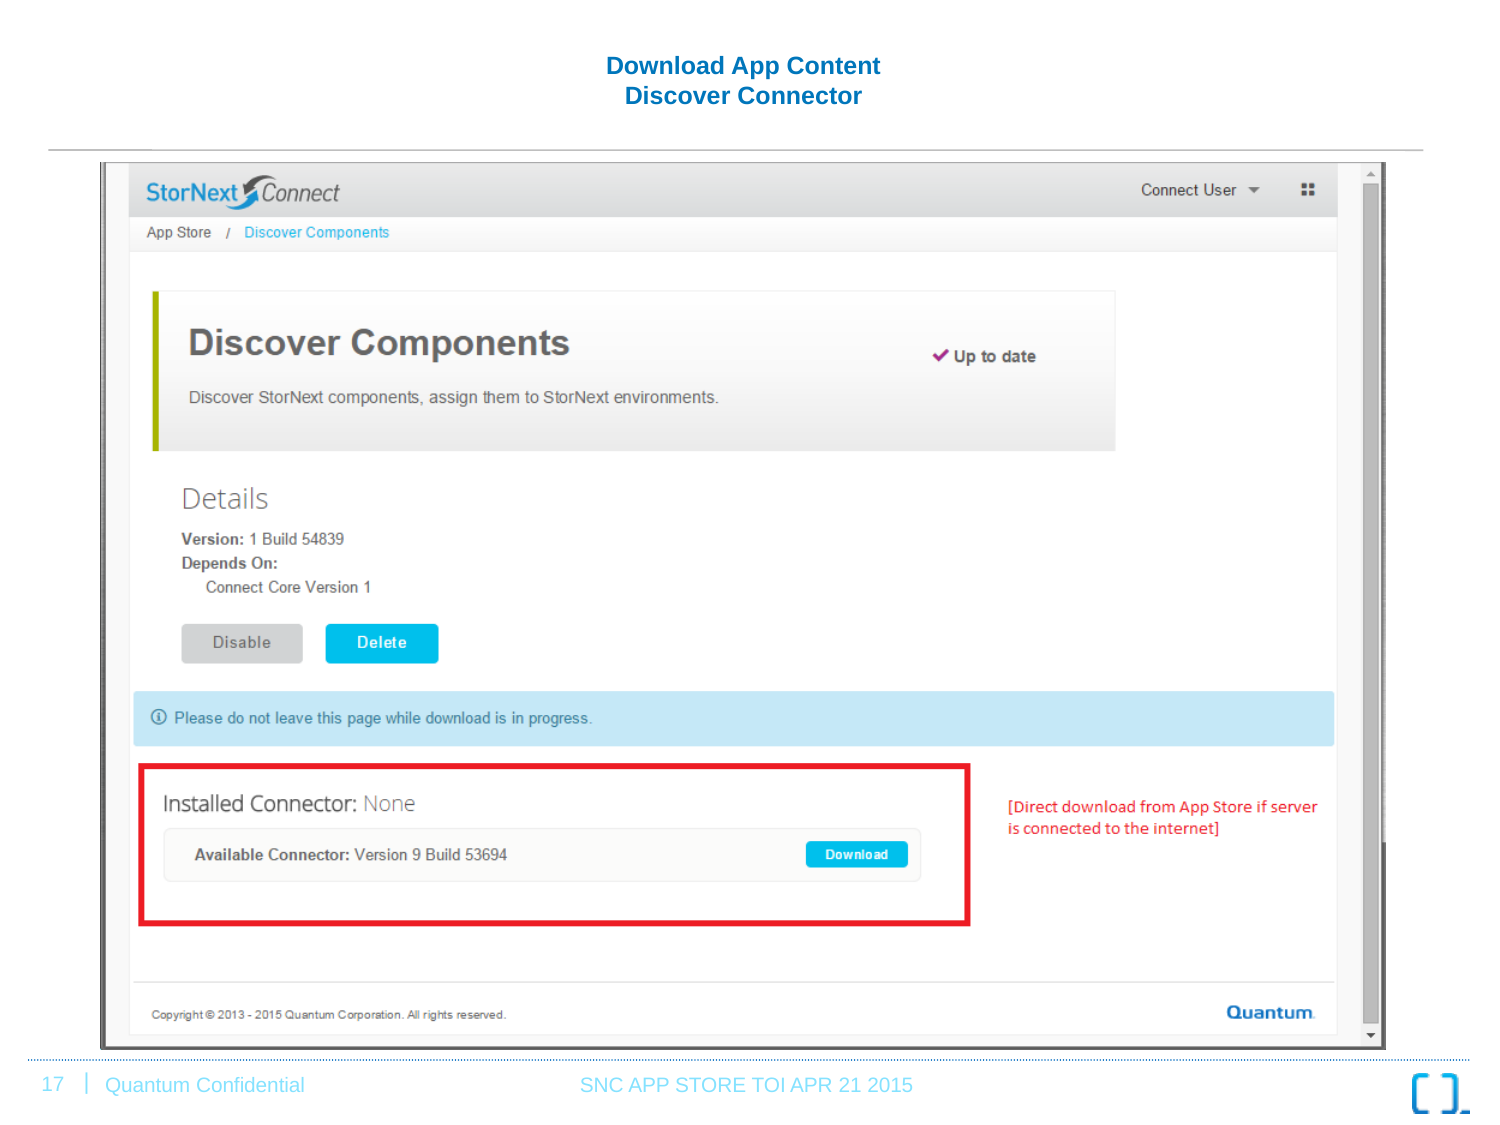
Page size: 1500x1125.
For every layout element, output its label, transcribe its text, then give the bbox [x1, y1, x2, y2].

picture [1412, 1073, 1470, 1114]
title Download App Content Discover Connector [32, 42, 1455, 148]
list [100, 162, 1386, 1051]
